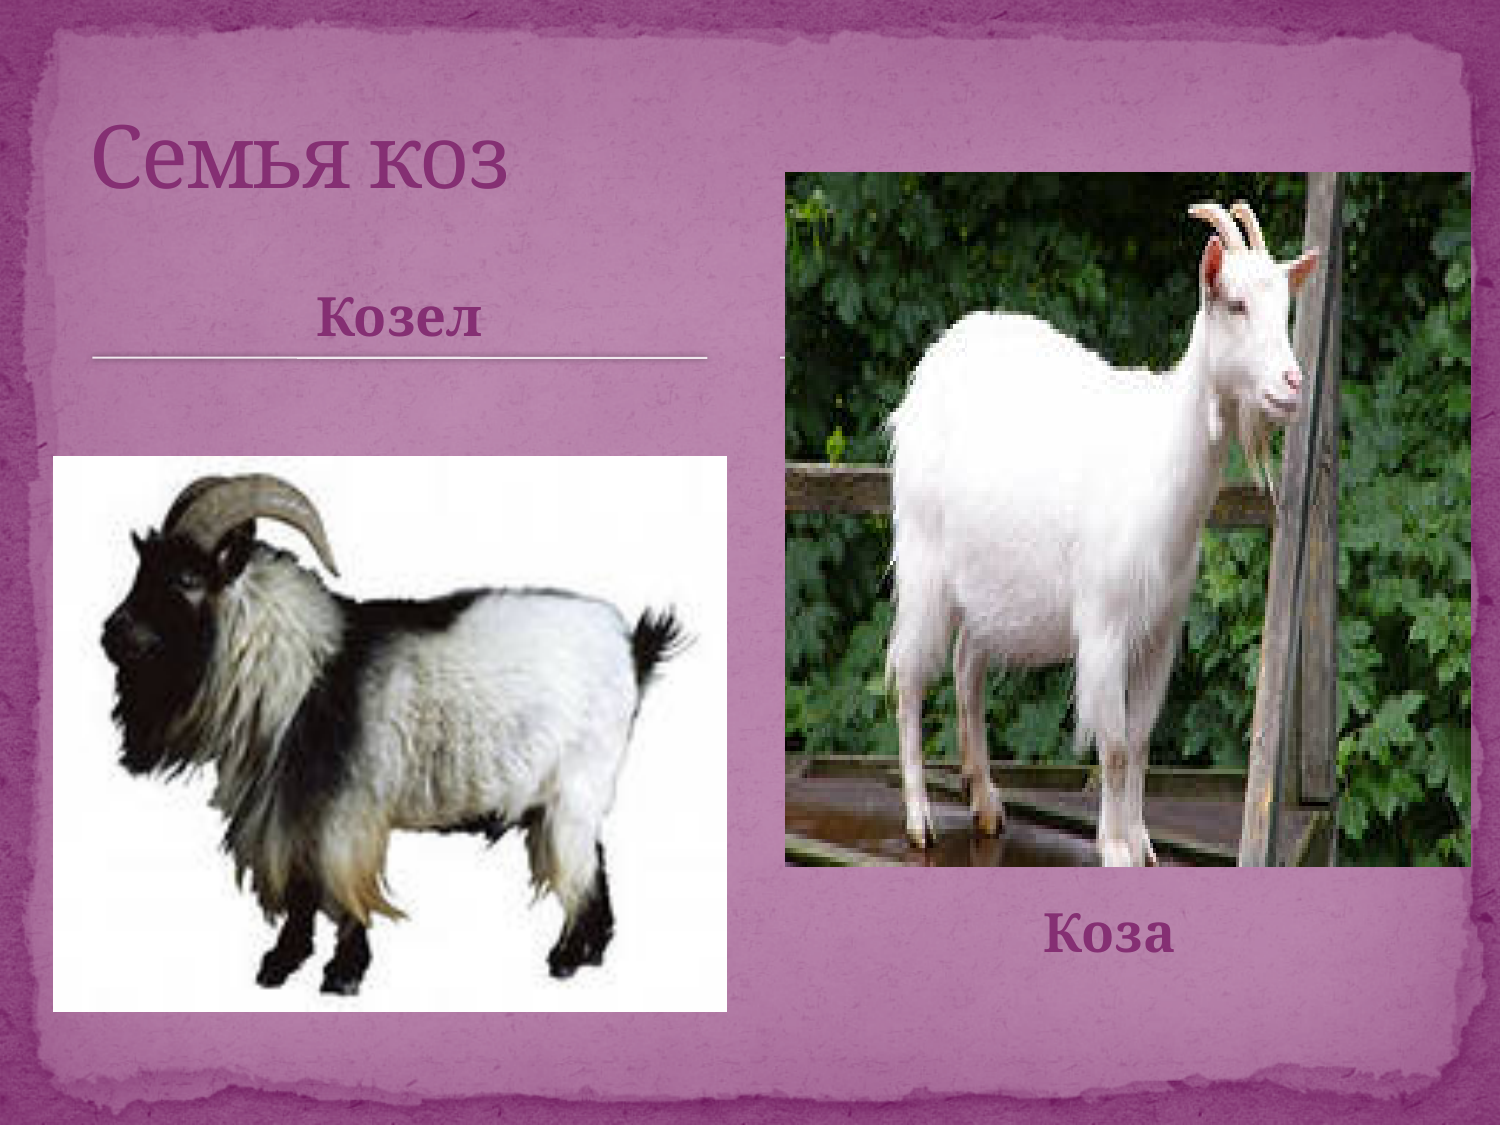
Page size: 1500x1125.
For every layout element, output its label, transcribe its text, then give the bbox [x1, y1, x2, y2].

list Козел [73, 228, 740, 357]
title Семья коз [74, 25, 1425, 213]
list Коза [783, 874, 1450, 973]
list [787, 175, 1469, 866]
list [56, 459, 726, 1011]
